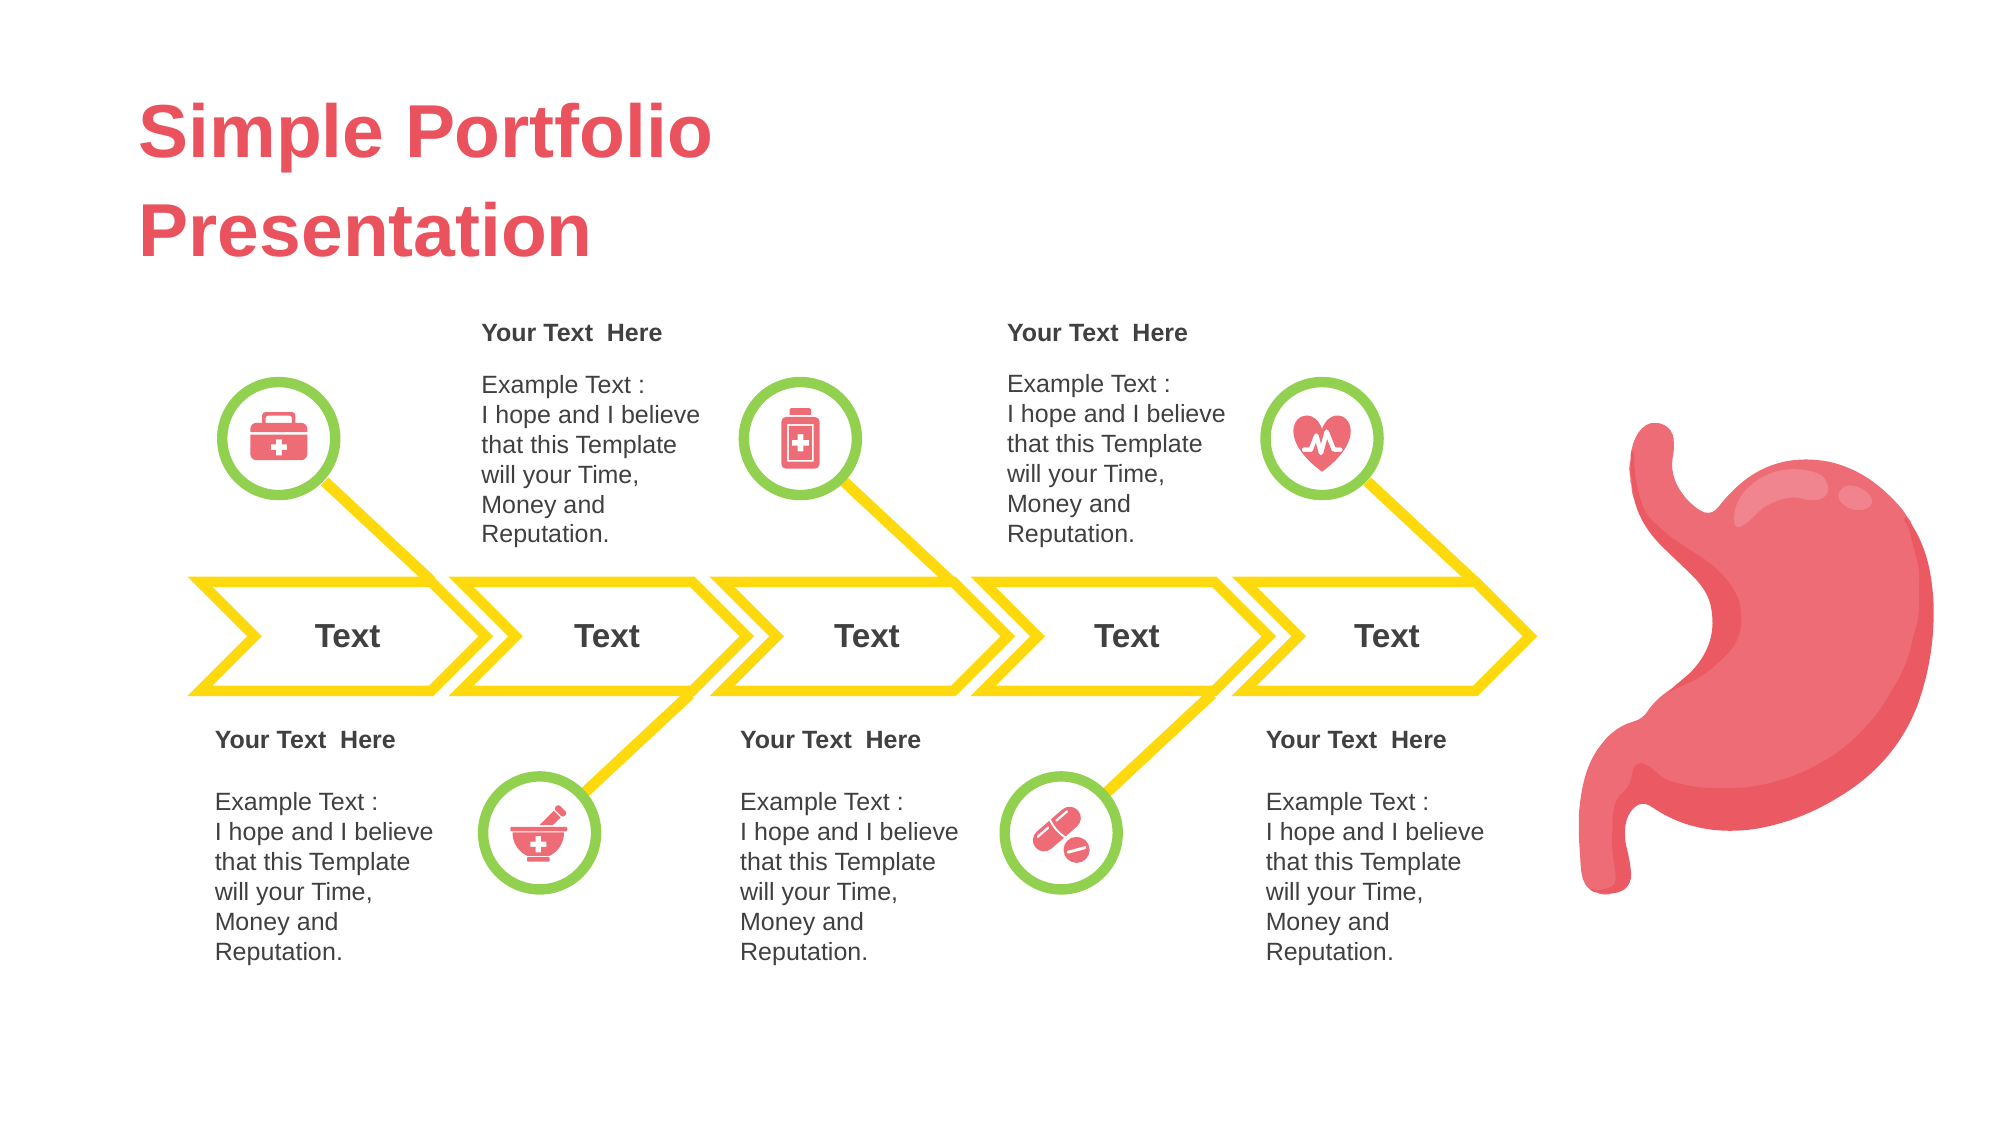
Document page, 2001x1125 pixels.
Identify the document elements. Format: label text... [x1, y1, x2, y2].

text_box Simple Portfolio Presentation [124, 66, 1044, 279]
text_box [249, 411, 309, 462]
text_box [1292, 414, 1352, 474]
text_box [742, 380, 858, 497]
text_box [509, 804, 569, 863]
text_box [199, 530, 1530, 744]
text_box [199, 716, 467, 976]
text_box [466, 309, 725, 558]
text_box [1264, 380, 1380, 497]
text_box [221, 380, 337, 497]
text_box [780, 407, 821, 470]
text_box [992, 308, 1251, 558]
text_box [482, 775, 598, 891]
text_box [1250, 716, 1518, 976]
text_box [1031, 805, 1091, 864]
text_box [725, 716, 992, 976]
list Infographic Style [101, 55, 2000, 175]
text_box [1003, 775, 1119, 891]
picture [1578, 423, 1935, 895]
